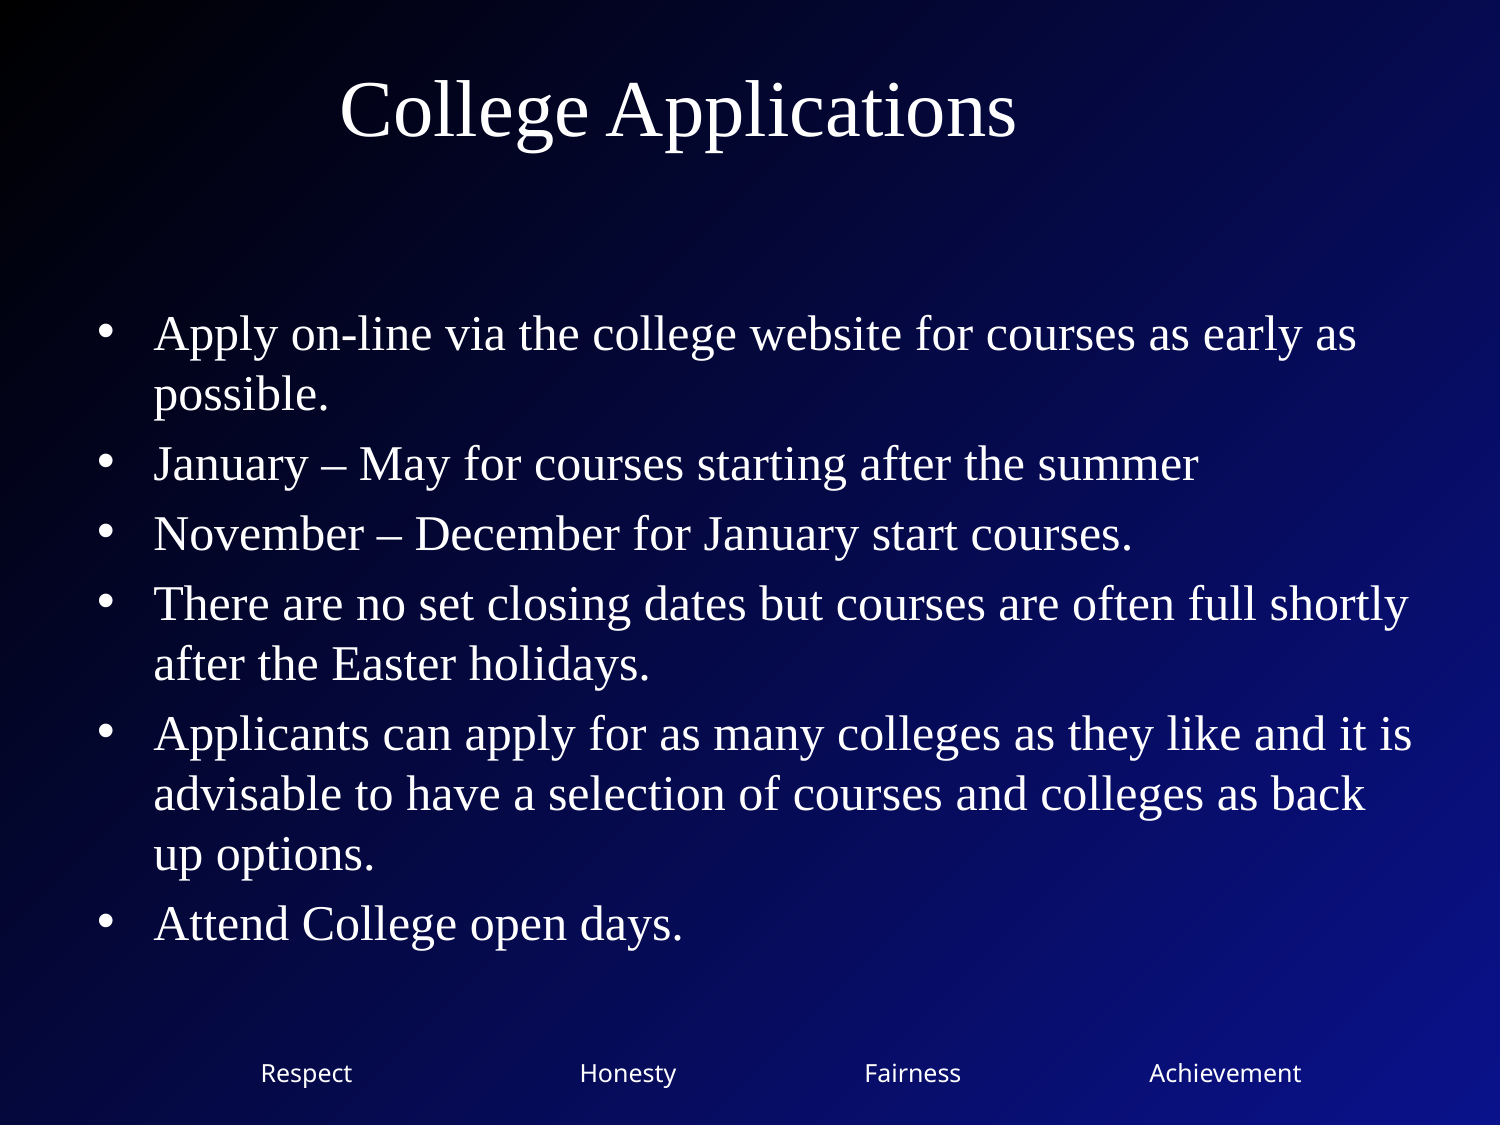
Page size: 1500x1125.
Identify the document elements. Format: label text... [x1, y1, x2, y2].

list Apply on-line via the college website for courses as early as possible. January – May for courses starting after the summer November – December for January start courses. There are no set closing dates but courses are often full shortly after the Easter holidays. Applicants can apply for as many colleges as they like and it is advisable to have a selection of courses and colleges as back up options. Attend College open days. [82, 292, 1432, 1037]
footer Respect Honesty Fairness Achievement [82, 1042, 1483, 1103]
title College Applications [304, 46, 1055, 161]
